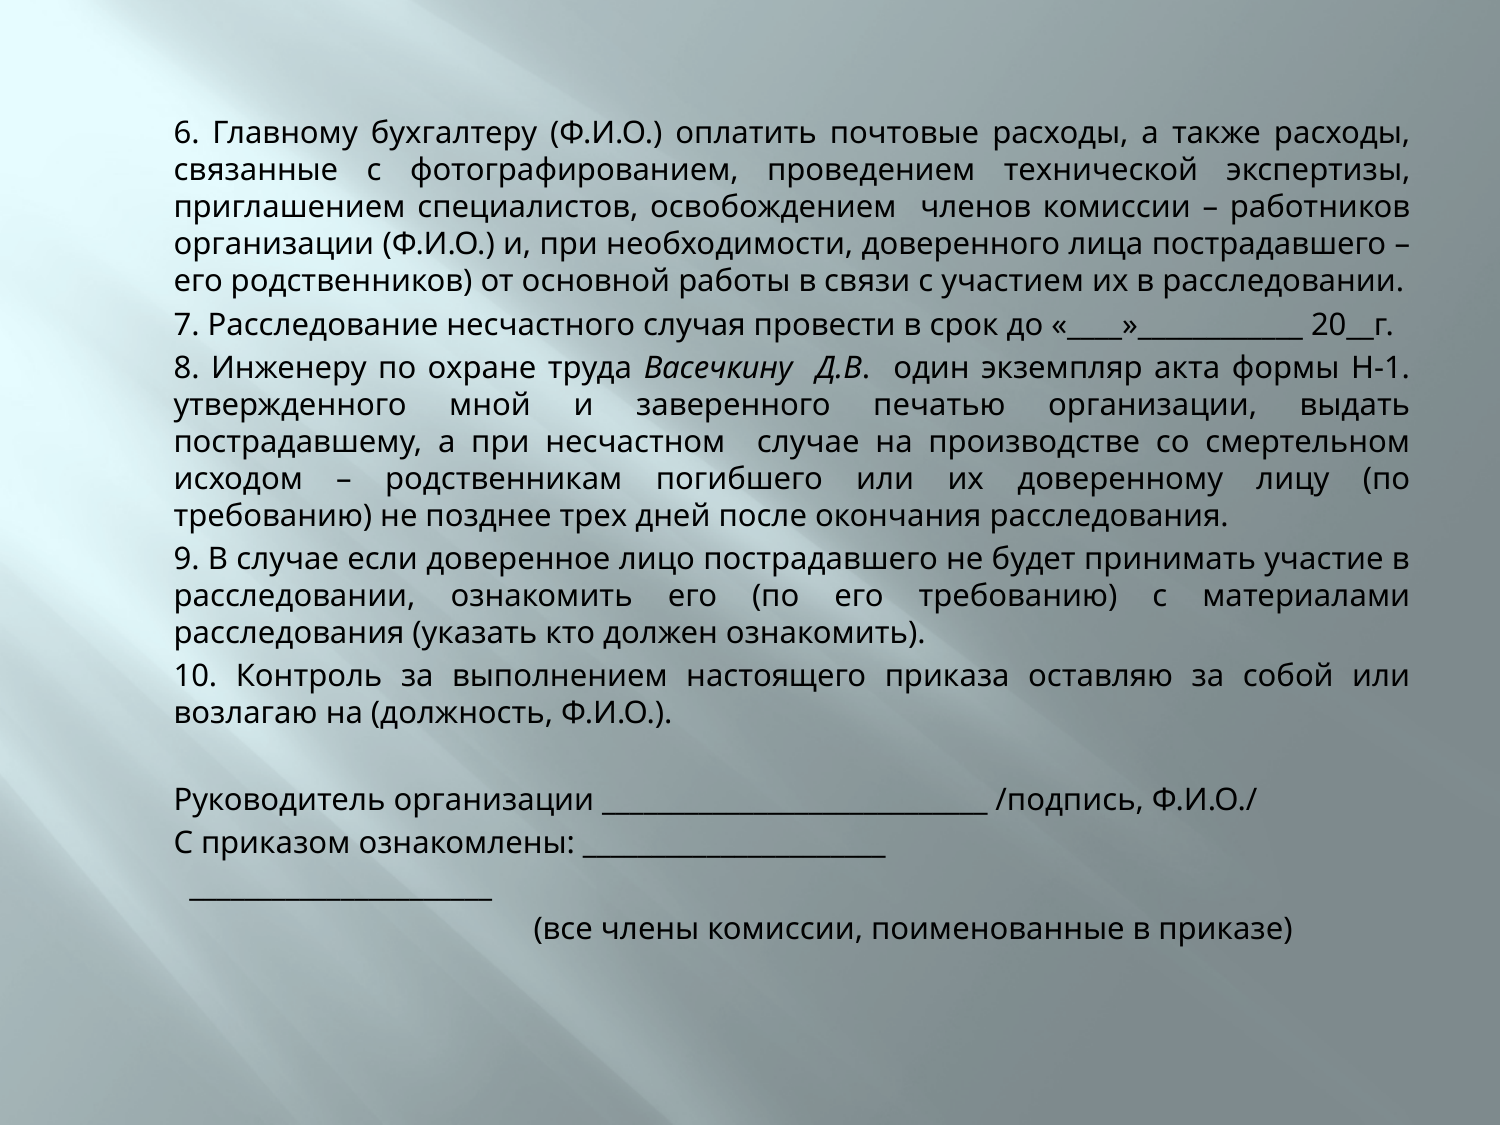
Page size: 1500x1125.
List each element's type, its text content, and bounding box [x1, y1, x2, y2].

list 6. Главному бухгалтеру (Ф.И.О.) оплатить почтовые расходы, а также расходы, связанные с фотографированием, проведением технической экспертизы, приглашением специалистов, освобождением членов комиссии – работников организации (Ф.И.О.) и, при необходимости, доверенного лица пострадавшего – его родственников) от основной работы в связи с участием их в расследовании. 7. Расследование несчастного случая провести в срок до «____»____________ 20__г. 8. Инженеру по охране труда Васечкину Д.В. один экземпляр акта формы Н-1. утвержденного мной и заверенного печатью организации, выдать пострадавшему, а при несчастном случае на производстве со смертельном исходом – родственникам погибшего или их доверенному лицу (по требованию) не позднее трех дней после окончания расследования. 9. В случае если доверенное лицо пострадавшего не будет принимать участие в расследовании, ознакомить его (по его требованию) с материалами расследования (указать кто должен ознакомить). 10. Контроль за выполнением настоящего приказа оставляю за собой или возлагаю на (должность, Ф.И.О.). Руководитель организации ____________________________ /подпись, Ф.И.О./ С приказом ознакомлены: ______________________ ______________________ (все члены комиссии, поименованные в приказе) [75, 105, 1425, 1035]
